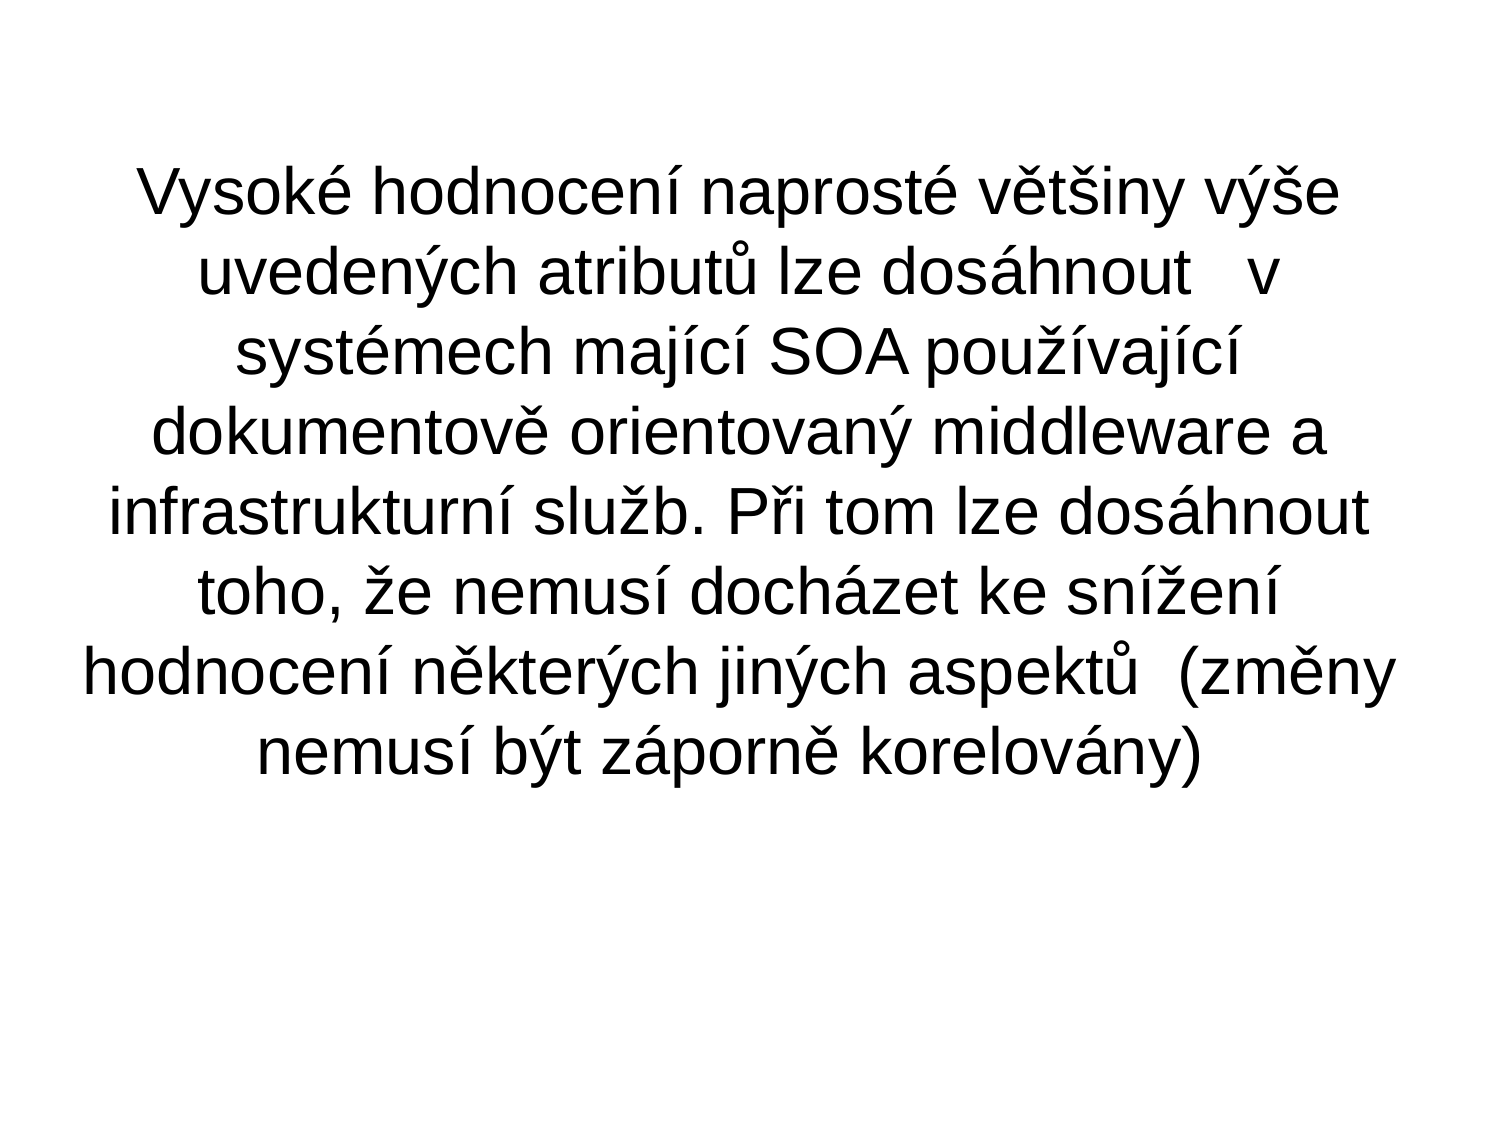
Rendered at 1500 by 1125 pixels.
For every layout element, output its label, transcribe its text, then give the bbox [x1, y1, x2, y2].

title Vysoké hodnocení naprosté většiny výše uvedených atributů lze dosáhnout v systémech mající SOA používající dokumentově orientovaný middleware a infrastrukturní služb. Při tom lze dosáhnout toho, že nemusí docházet ke snížení hodnocení některých jiných aspektů (změny nemusí být záporně korelovány) [64, 113, 1415, 823]
